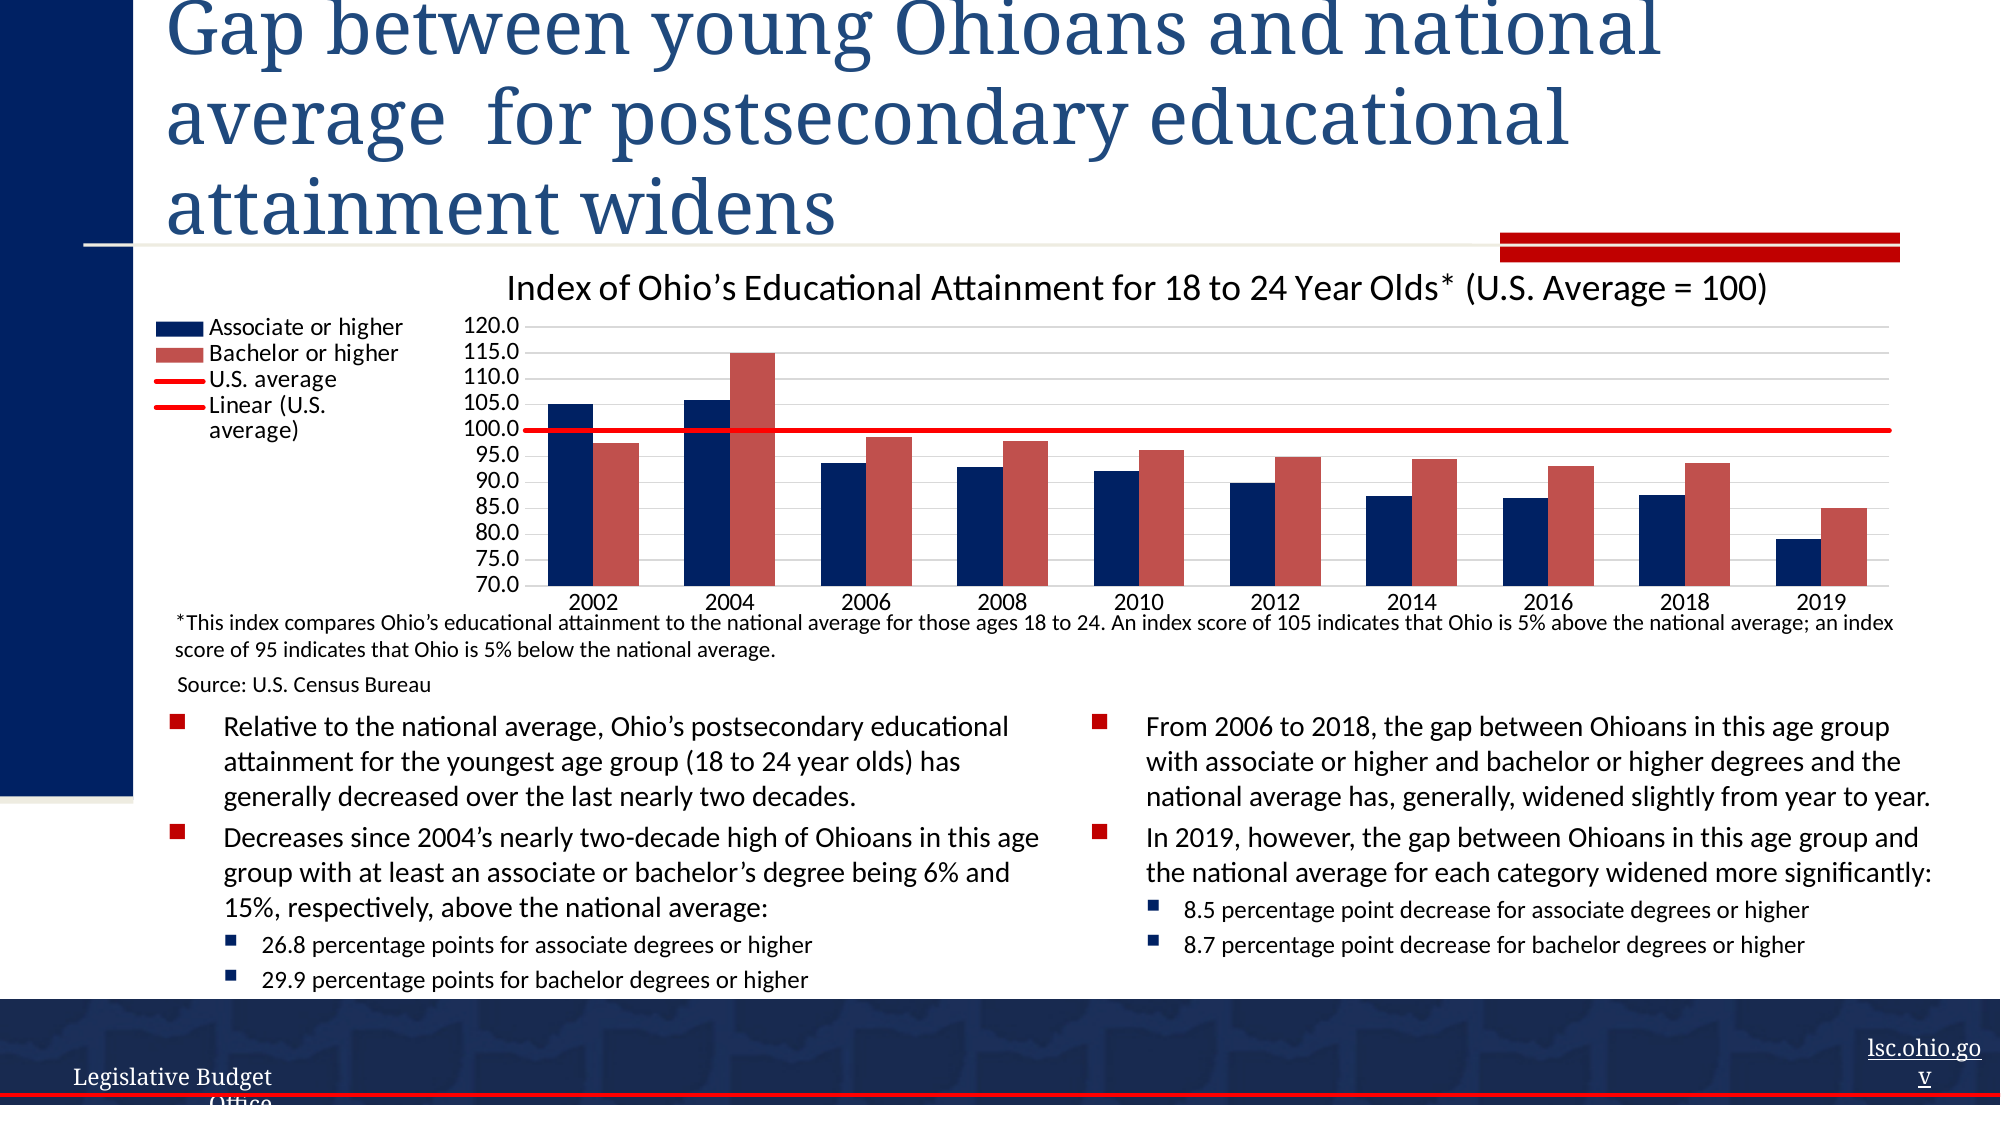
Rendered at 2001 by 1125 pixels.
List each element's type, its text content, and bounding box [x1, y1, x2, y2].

list Relative to the national average, Ohio’s postsecondary educational attainment for the youngest age group (18 to 24 year olds) has generally decreased over the last nearly two decades. Decreases since 2004’s nearly two-decade high of Ohioans in this age group with at least an associate or bachelor’s degree being 6% and 15%, respectively, above the national average: 26.8 percentage points for associate degrees or higher 29.9 percentage points for bachelor degrees or higher [152, 699, 1074, 1000]
chart [149, 230, 1926, 626]
picture [222, 1097, 228, 1105]
text_box Source: U.S. Census Bureau [162, 670, 450, 705]
picture [238, 1097, 2000, 1105]
picture [0, 999, 2000, 1093]
picture [0, 1097, 211, 1105]
text_box *This index compares Ohio’s educational attainment to the national average for those ages 18 to 24. An index score of 105 indicates that Ohio is 5% above the national average; an index score of 95 indicates that Ohio is 5% below the national average. [160, 637, 1917, 670]
title Gap between young Ohioans and national average for postsecondary educational attainment widens [150, 29, 1901, 200]
list From 2006 to 2018, the gap between Ohioans in this age group with associate or higher and bachelor or higher degrees and the national average has, generally, widened slightly from year to year. In 2019, however, the gap between Ohioans in this age group and the national average for each category widened more significantly: 8.5 percentage point decrease for associate degrees or higher 8.7 percentage point decrease for bachelor degrees or higher [1074, 699, 1963, 1000]
picture [212, 1097, 221, 1105]
